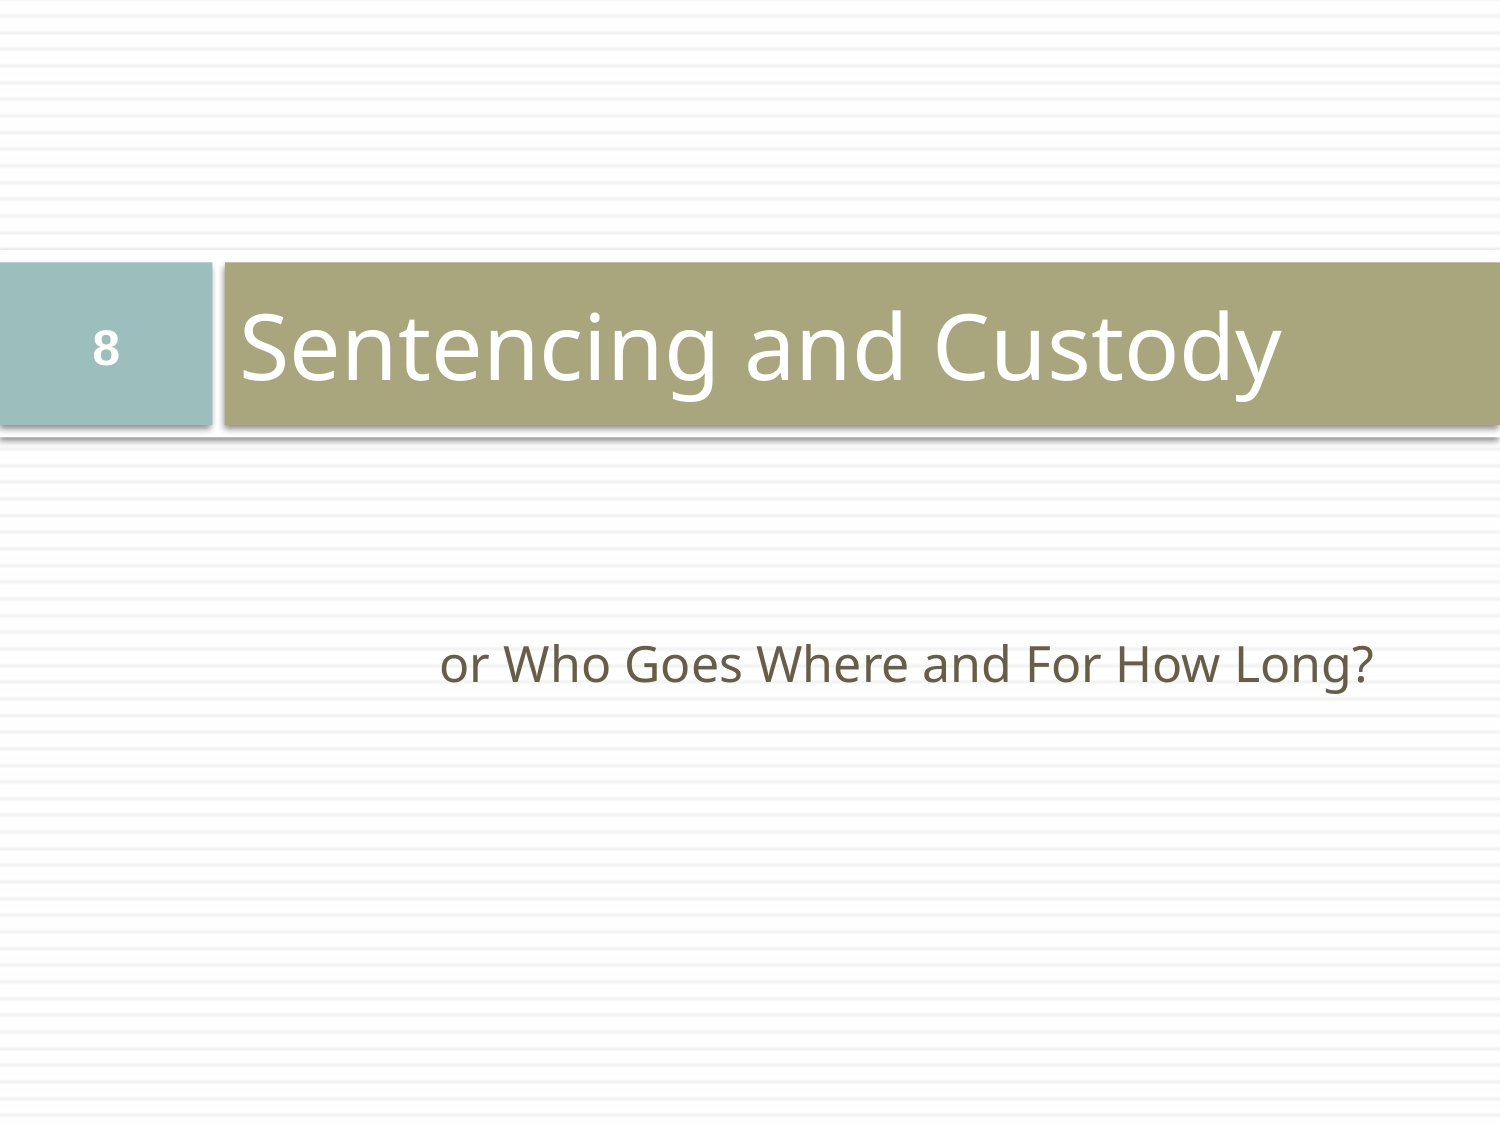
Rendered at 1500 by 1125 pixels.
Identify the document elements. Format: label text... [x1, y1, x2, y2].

slide_number 8 [0, 287, 213, 403]
title Sentencing and Custody [225, 262, 1475, 425]
list or Who Goes Where and For How Long? [425, 624, 1475, 711]
